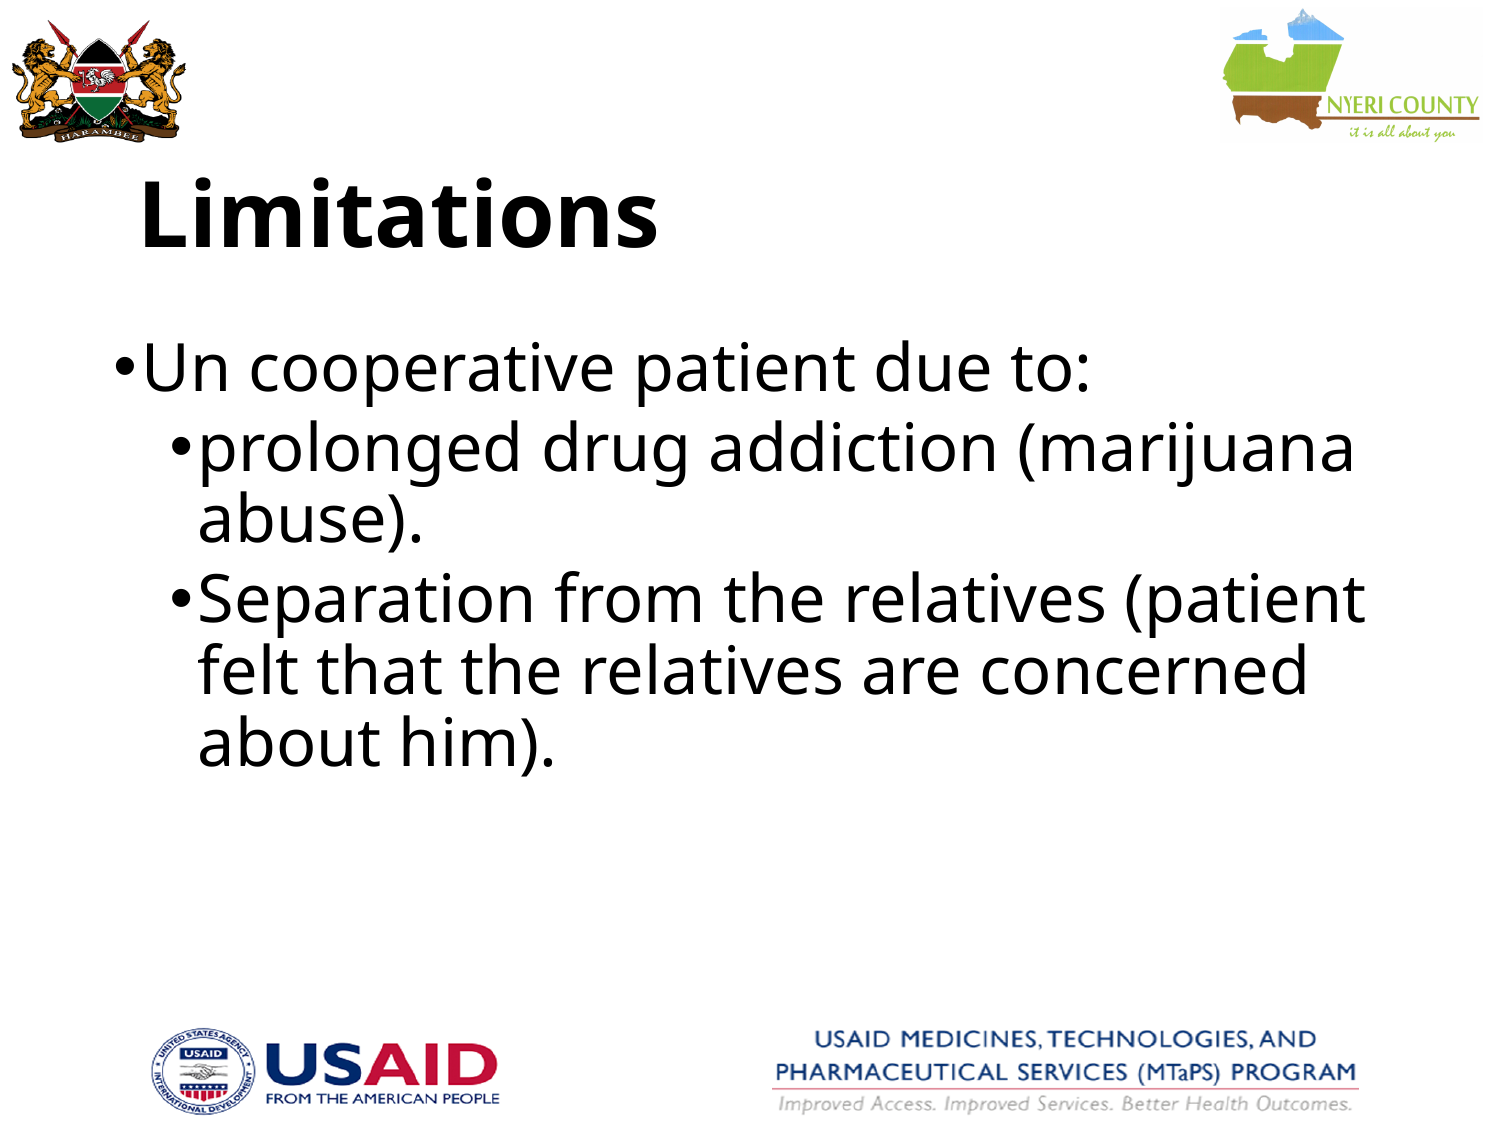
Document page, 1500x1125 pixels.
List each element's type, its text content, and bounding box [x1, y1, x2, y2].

picture [141, 1024, 1359, 1119]
picture [0, 13, 197, 150]
picture [1219, 7, 1483, 143]
list Un cooperative patient due to: prolonged drug addiction (marijuana abuse). Separation from the relatives (patient felt that the relatives are concerned about him). [98, 326, 1393, 1041]
title Limitations [122, 108, 1417, 327]
